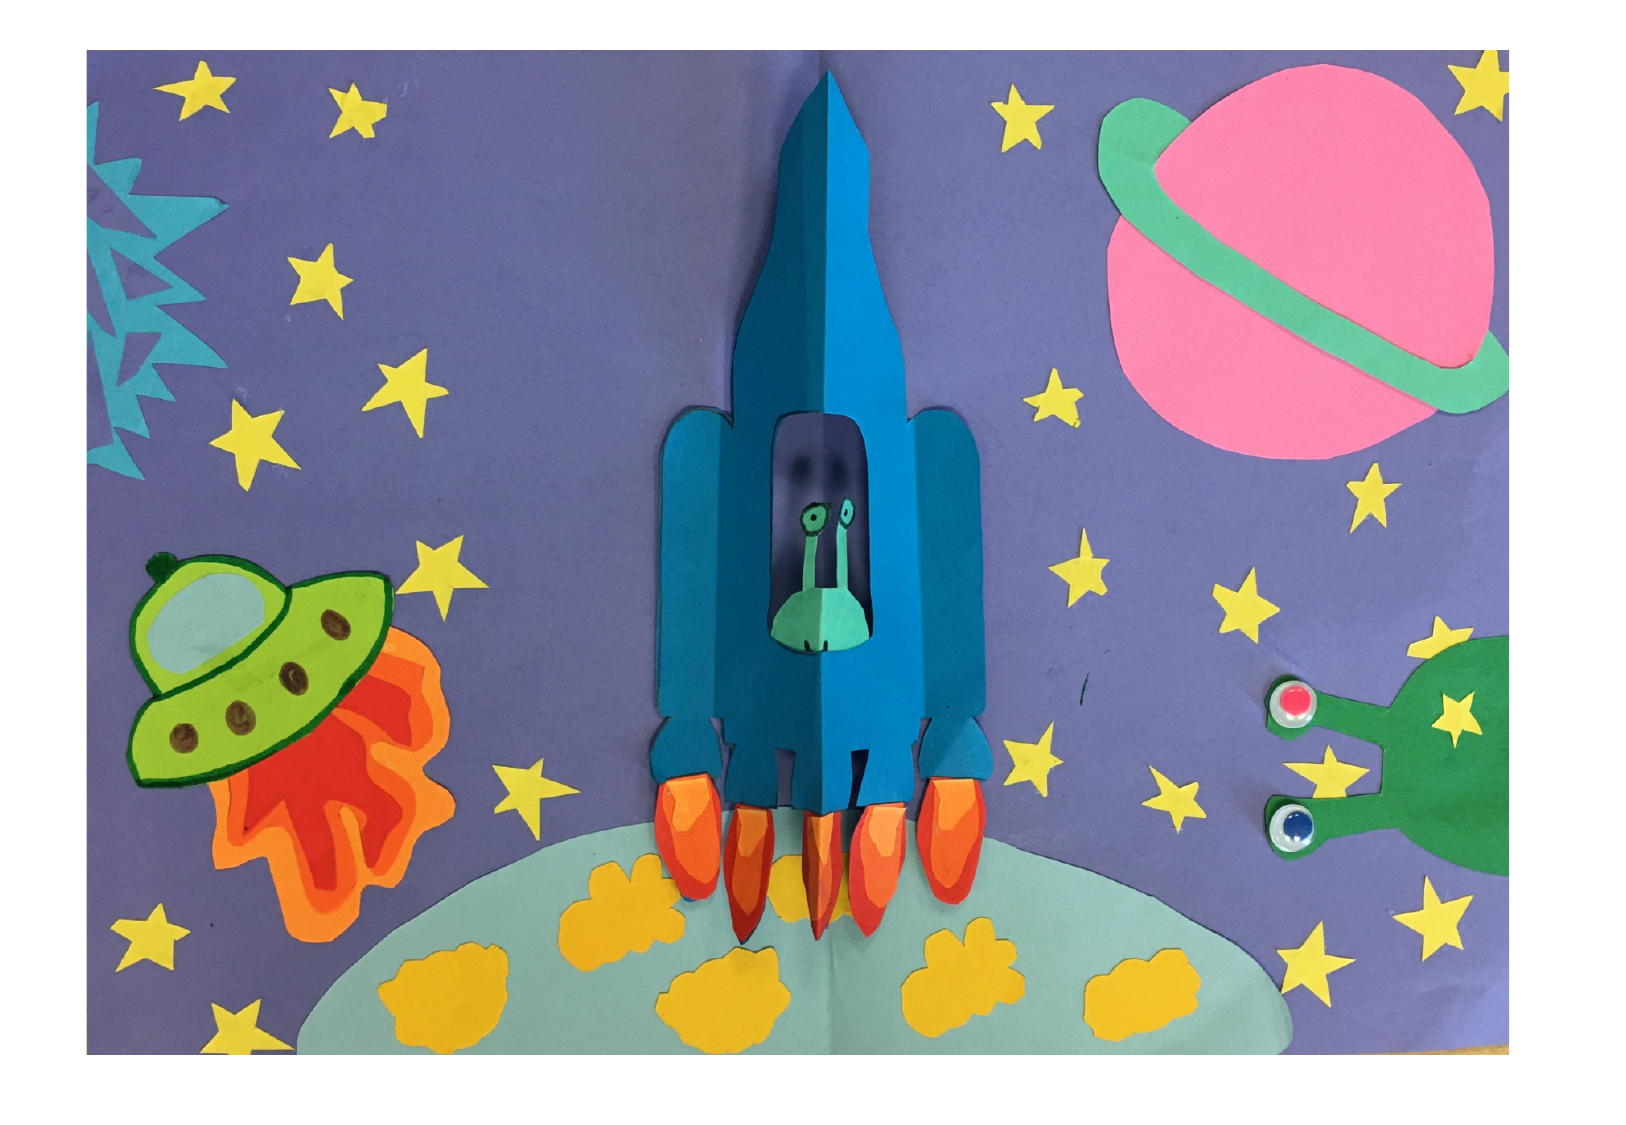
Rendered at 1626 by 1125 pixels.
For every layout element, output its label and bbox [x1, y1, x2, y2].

picture [86, 50, 1510, 1055]
